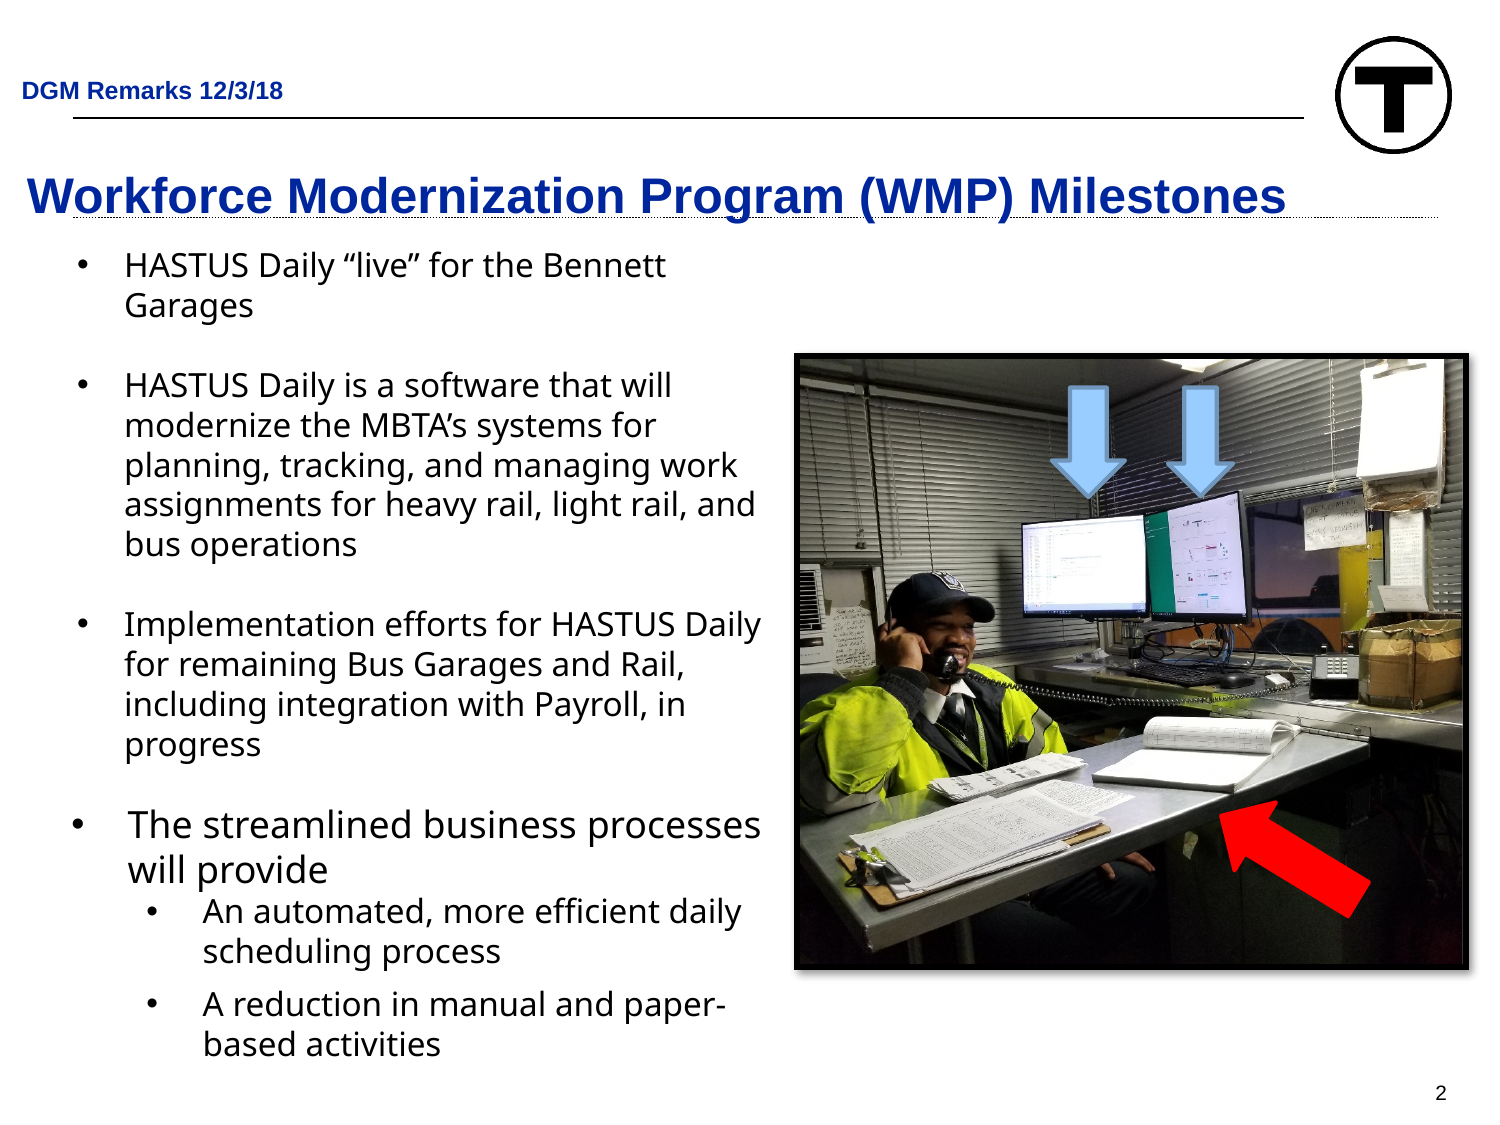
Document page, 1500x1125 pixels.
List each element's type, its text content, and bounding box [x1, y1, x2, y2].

text_box DGM Remarks 12/3/18 [6, 67, 412, 113]
text_box The streamlined business processes will provide An automated, more efficient daily scheduling process A reduction in manual and paper-based activities [56, 773, 800, 1071]
picture [1335, 36, 1452, 154]
text_box Workforce Modernization Program (WMP) Milestones [12, 156, 1416, 231]
text_box HASTUS Daily “live” for the Bennett Garages HASTUS Daily is a software that will modernize the MBTA’s systems for planning, tracking, and managing work assignments for heavy rail, light rail, and bus operations Implementation efforts for HASTUS Daily for remaining Bus Garages and Rail, including integration with Payroll, in progress [62, 216, 800, 771]
picture [799, 358, 1463, 965]
